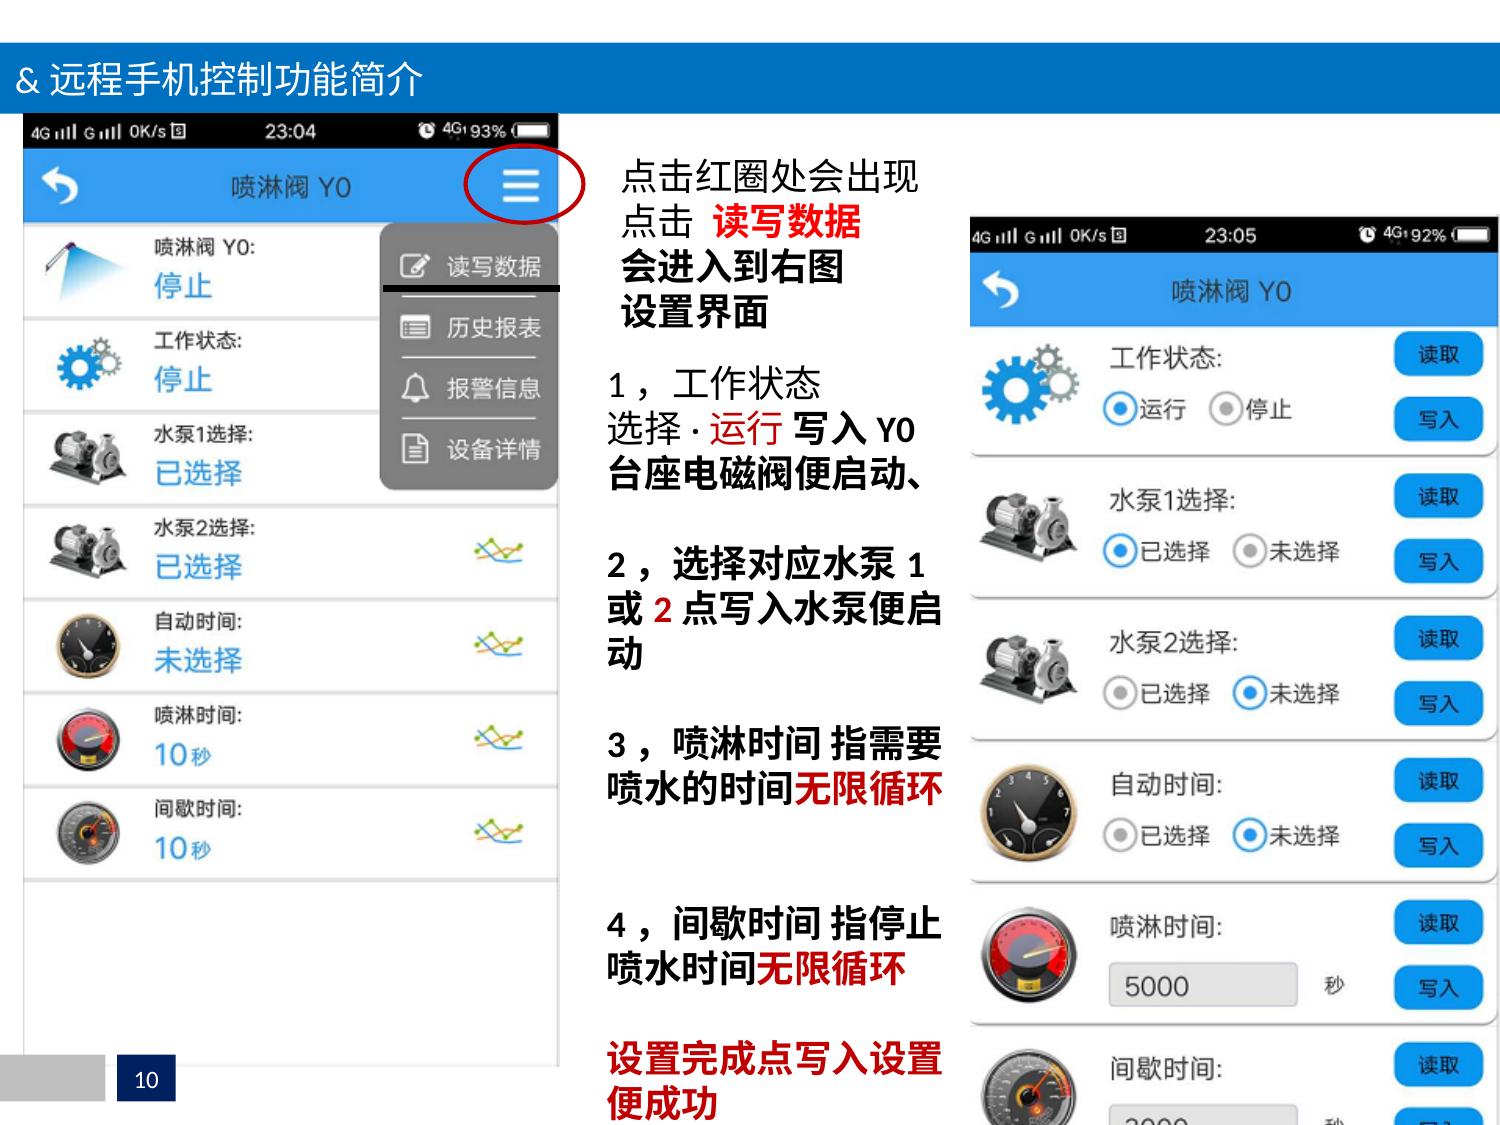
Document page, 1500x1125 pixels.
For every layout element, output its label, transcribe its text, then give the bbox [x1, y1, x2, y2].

text_box [565, 153, 586, 215]
text_box 点击红圈处会出现 点击 读写数据 会进入到右图 设置界面 [605, 145, 1149, 341]
text_box 1，工作状态 选择·运行 写入Y0台座电磁阀便启动、 2，选择对应水泵1或2点写入水泵便启动 3，喷淋时间 指需要喷水的时间无限循环 4，间歇时间 指停止喷水时间无限循环 设置完成点写入设置便成功 [592, 352, 963, 1125]
text_box [0, 1053, 107, 1104]
text_box 10 [115, 1074, 178, 1104]
text_box &远程手机控制功能简介 [0, 41, 1500, 116]
picture [23, 113, 560, 1067]
picture [970, 213, 1500, 1125]
